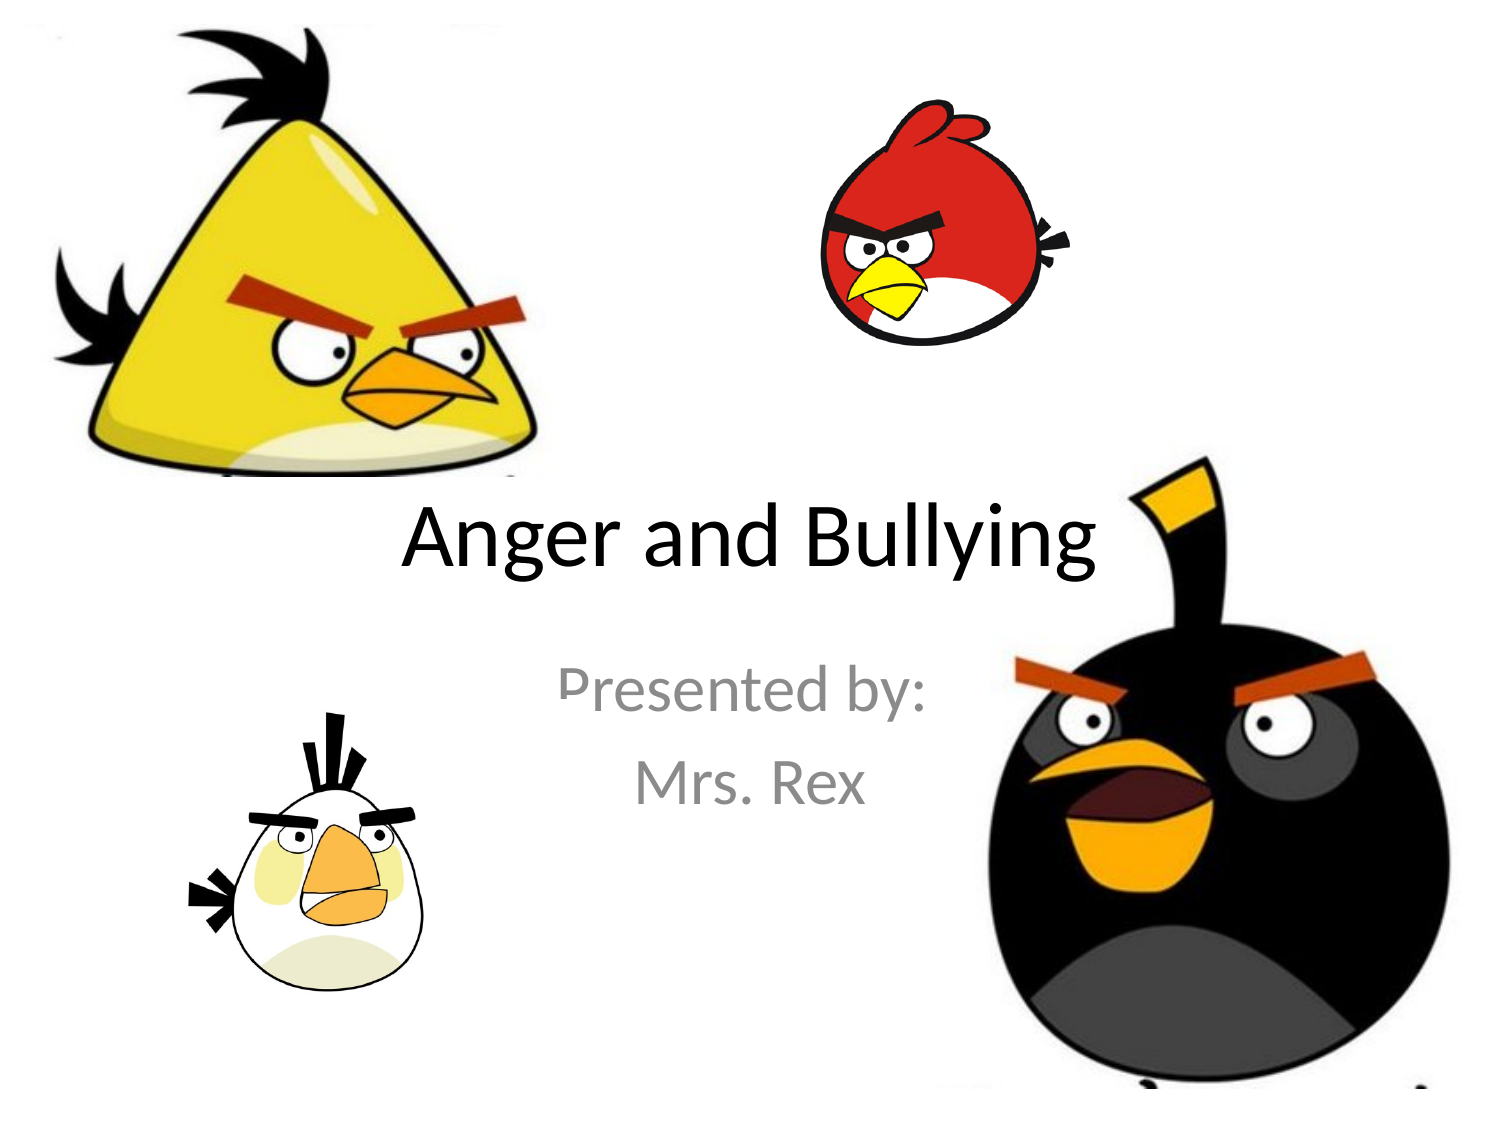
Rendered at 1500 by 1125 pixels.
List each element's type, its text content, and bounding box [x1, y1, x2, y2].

picture [24, 24, 588, 477]
picture [792, 99, 1083, 360]
title Anger and Bullying [112, 408, 1388, 650]
picture [42, 699, 588, 1007]
subtitle Presented by: Mrs. Rex [225, 637, 932, 925]
picture [937, 437, 1474, 1089]
